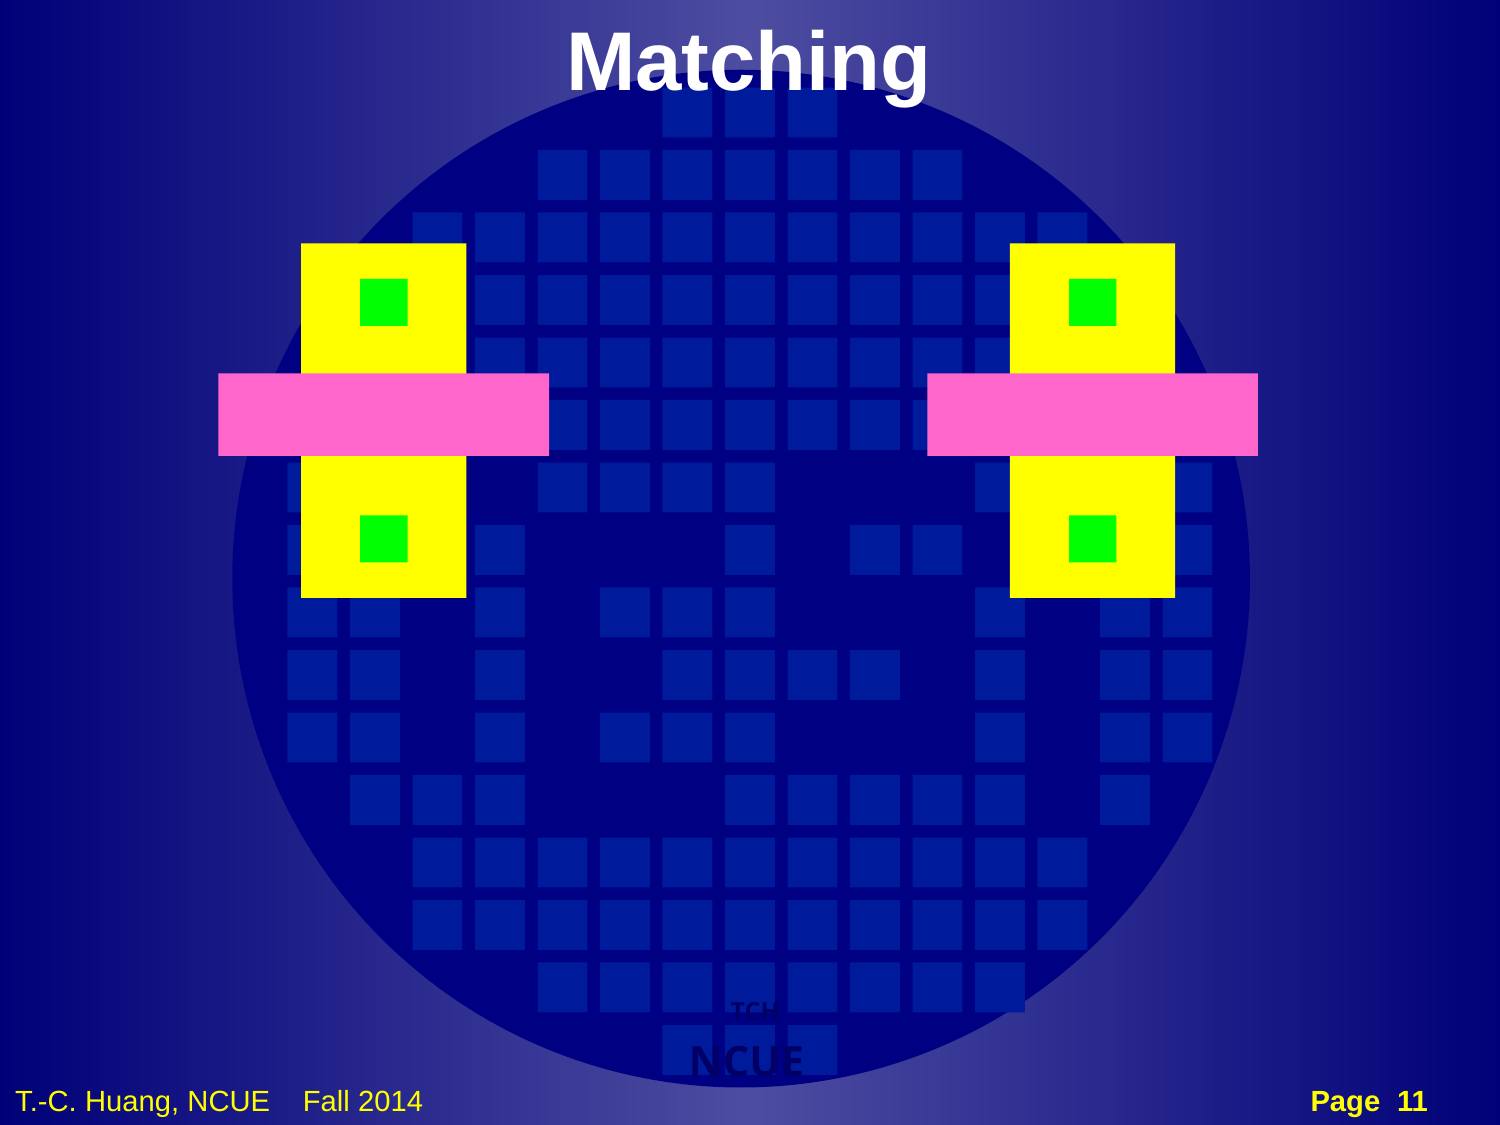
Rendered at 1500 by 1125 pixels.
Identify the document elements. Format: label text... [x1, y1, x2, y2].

text_box Matching [0, 0, 1498, 116]
text_box [927, 373, 1258, 456]
text_box [301, 456, 467, 598]
text_box [1009, 243, 1176, 373]
text_box [218, 373, 550, 456]
text_box [1009, 456, 1176, 598]
text_box [360, 278, 408, 326]
text_box [301, 243, 467, 373]
text_box [1069, 515, 1117, 563]
text_box [1069, 278, 1117, 326]
text_box [360, 515, 408, 563]
